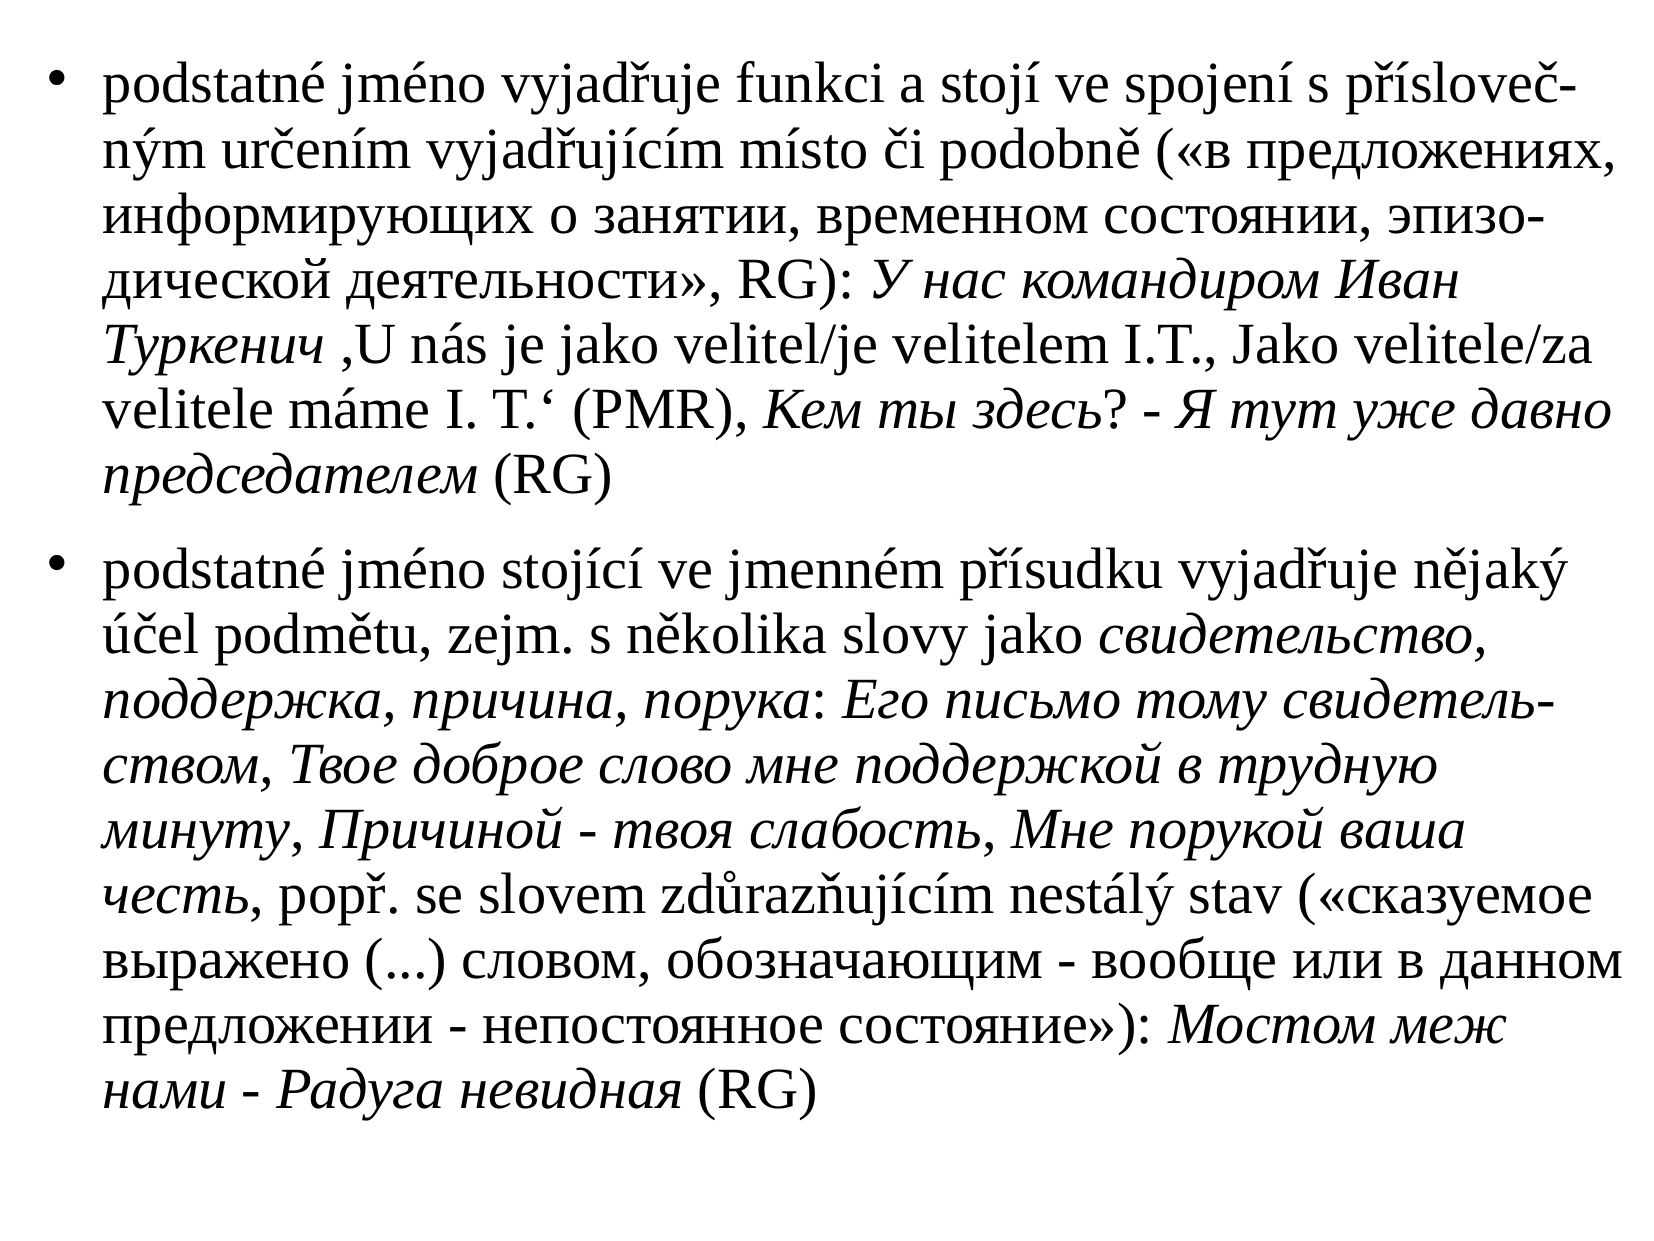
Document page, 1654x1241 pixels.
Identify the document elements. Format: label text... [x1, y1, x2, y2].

list podstatné jméno vyjadřuje funkci a stojí ve spojení s přísloveč-ným určením vyjadřujícím místo či podobně («в предложениях, информирующих о занятии, временном состоянии, эпизо-дической деятельности», RG): У нас командиром Иван Туркенич ,U nás je jako velitel/je velitelem I.T., Jako velitele/za velitele máme I. T.‘ (PMR), Кем ты здесь? - Я тут уже давно председателем (RG) podstatné jméno stojící ve jmenném přísudku vyjadřuje nějaký účel podmětu, zejm. s několika slovy jako свидетельство, поддержка, причина, порука: Его письмо тому свидетель-ством, Твое доброе слово мне поддержкой в трудную минуту, Причиной - твоя слабость, Мне порукой ваша честь, popř. se slovem zdůrazňujícím nestálý stav («сказуемое выражено (...) словом, обозначающим - вообще или в данном предложении - непостоянное состояние»): Мостом меж нами - Радуга невидная (RG) [47, 46, 1630, 1205]
